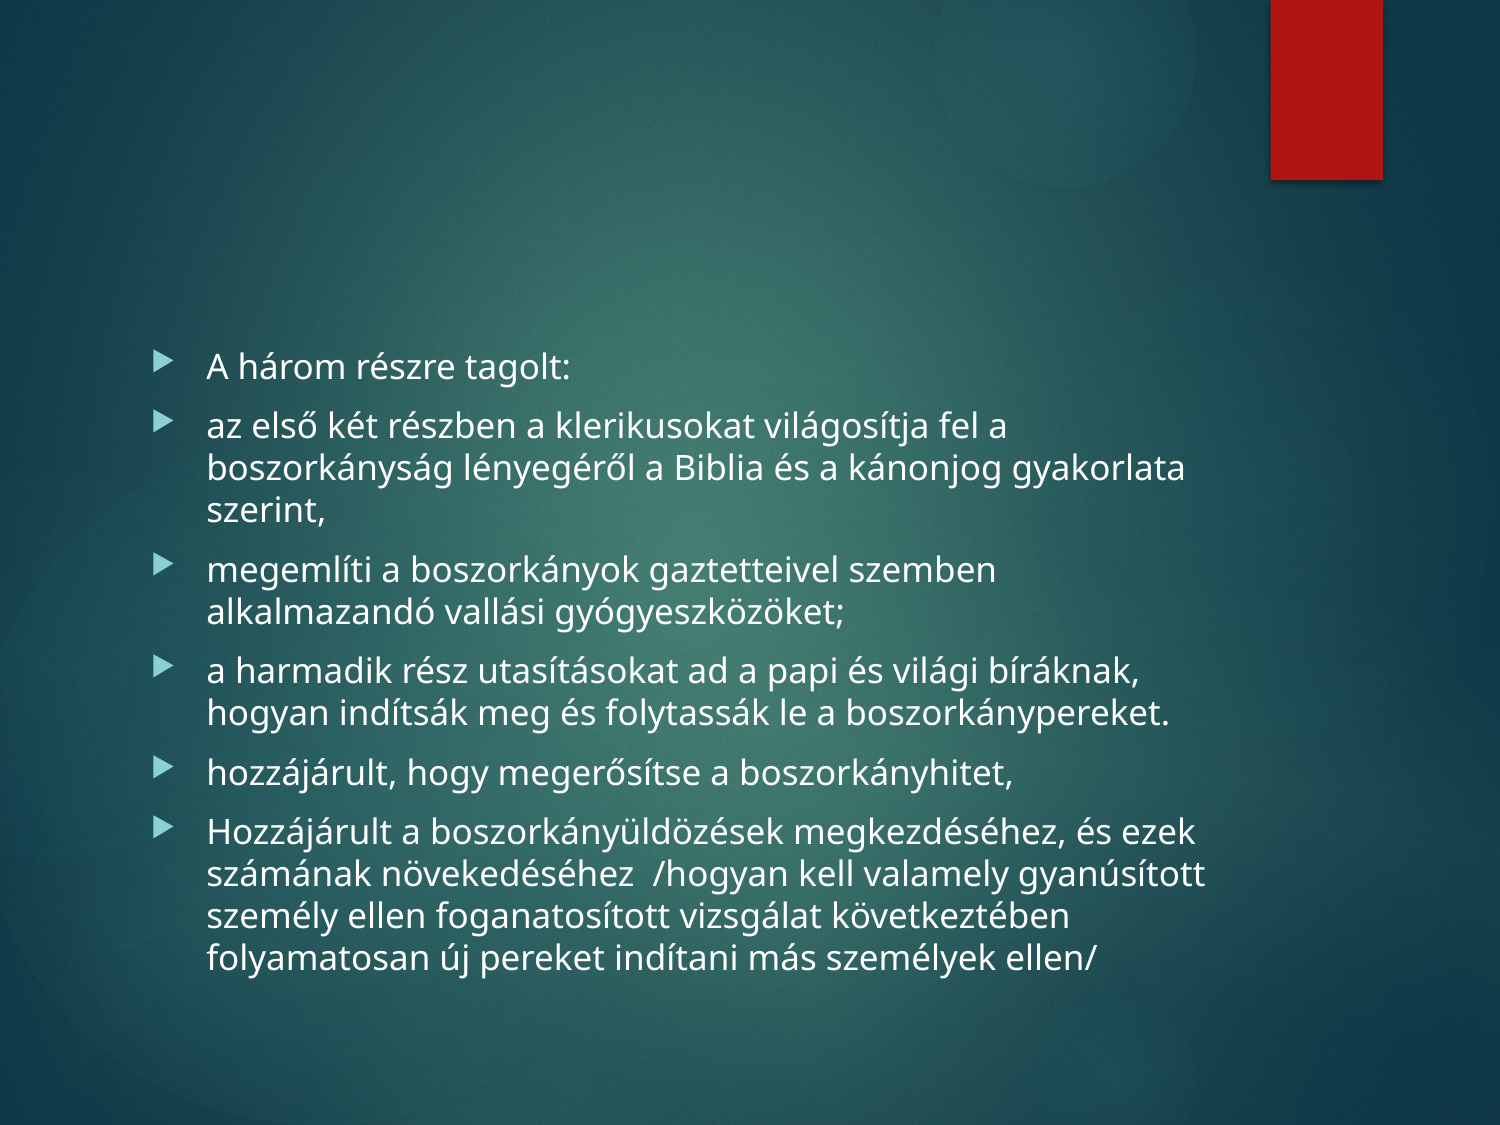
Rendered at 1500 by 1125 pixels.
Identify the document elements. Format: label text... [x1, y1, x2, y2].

list A három részre tagolt: az első két részben a klerikusokat világosítja fel a boszorkányság lényegéről a Biblia és a kánonjog gyakorlata szerint, megemlíti a boszorkányok gaztetteivel szemben alkalmazandó vallási gyógyeszközöket; a harmadik rész utasításokat ad a papi és világi bíráknak, hogyan indítsák meg és folytassák le a boszorkánypereket. hozzájárult, hogy megerősítse a boszorkányhitet, Hozzájárult a boszorkányüldözések megkezdéséhez, és ezek számának növekedéséhez /hogyan kell valamely gyanúsított személy ellen foganatosított vizsgálat következtében folyamatosan új pereket indítani más személyek ellen/ [135, 336, 1237, 1025]
